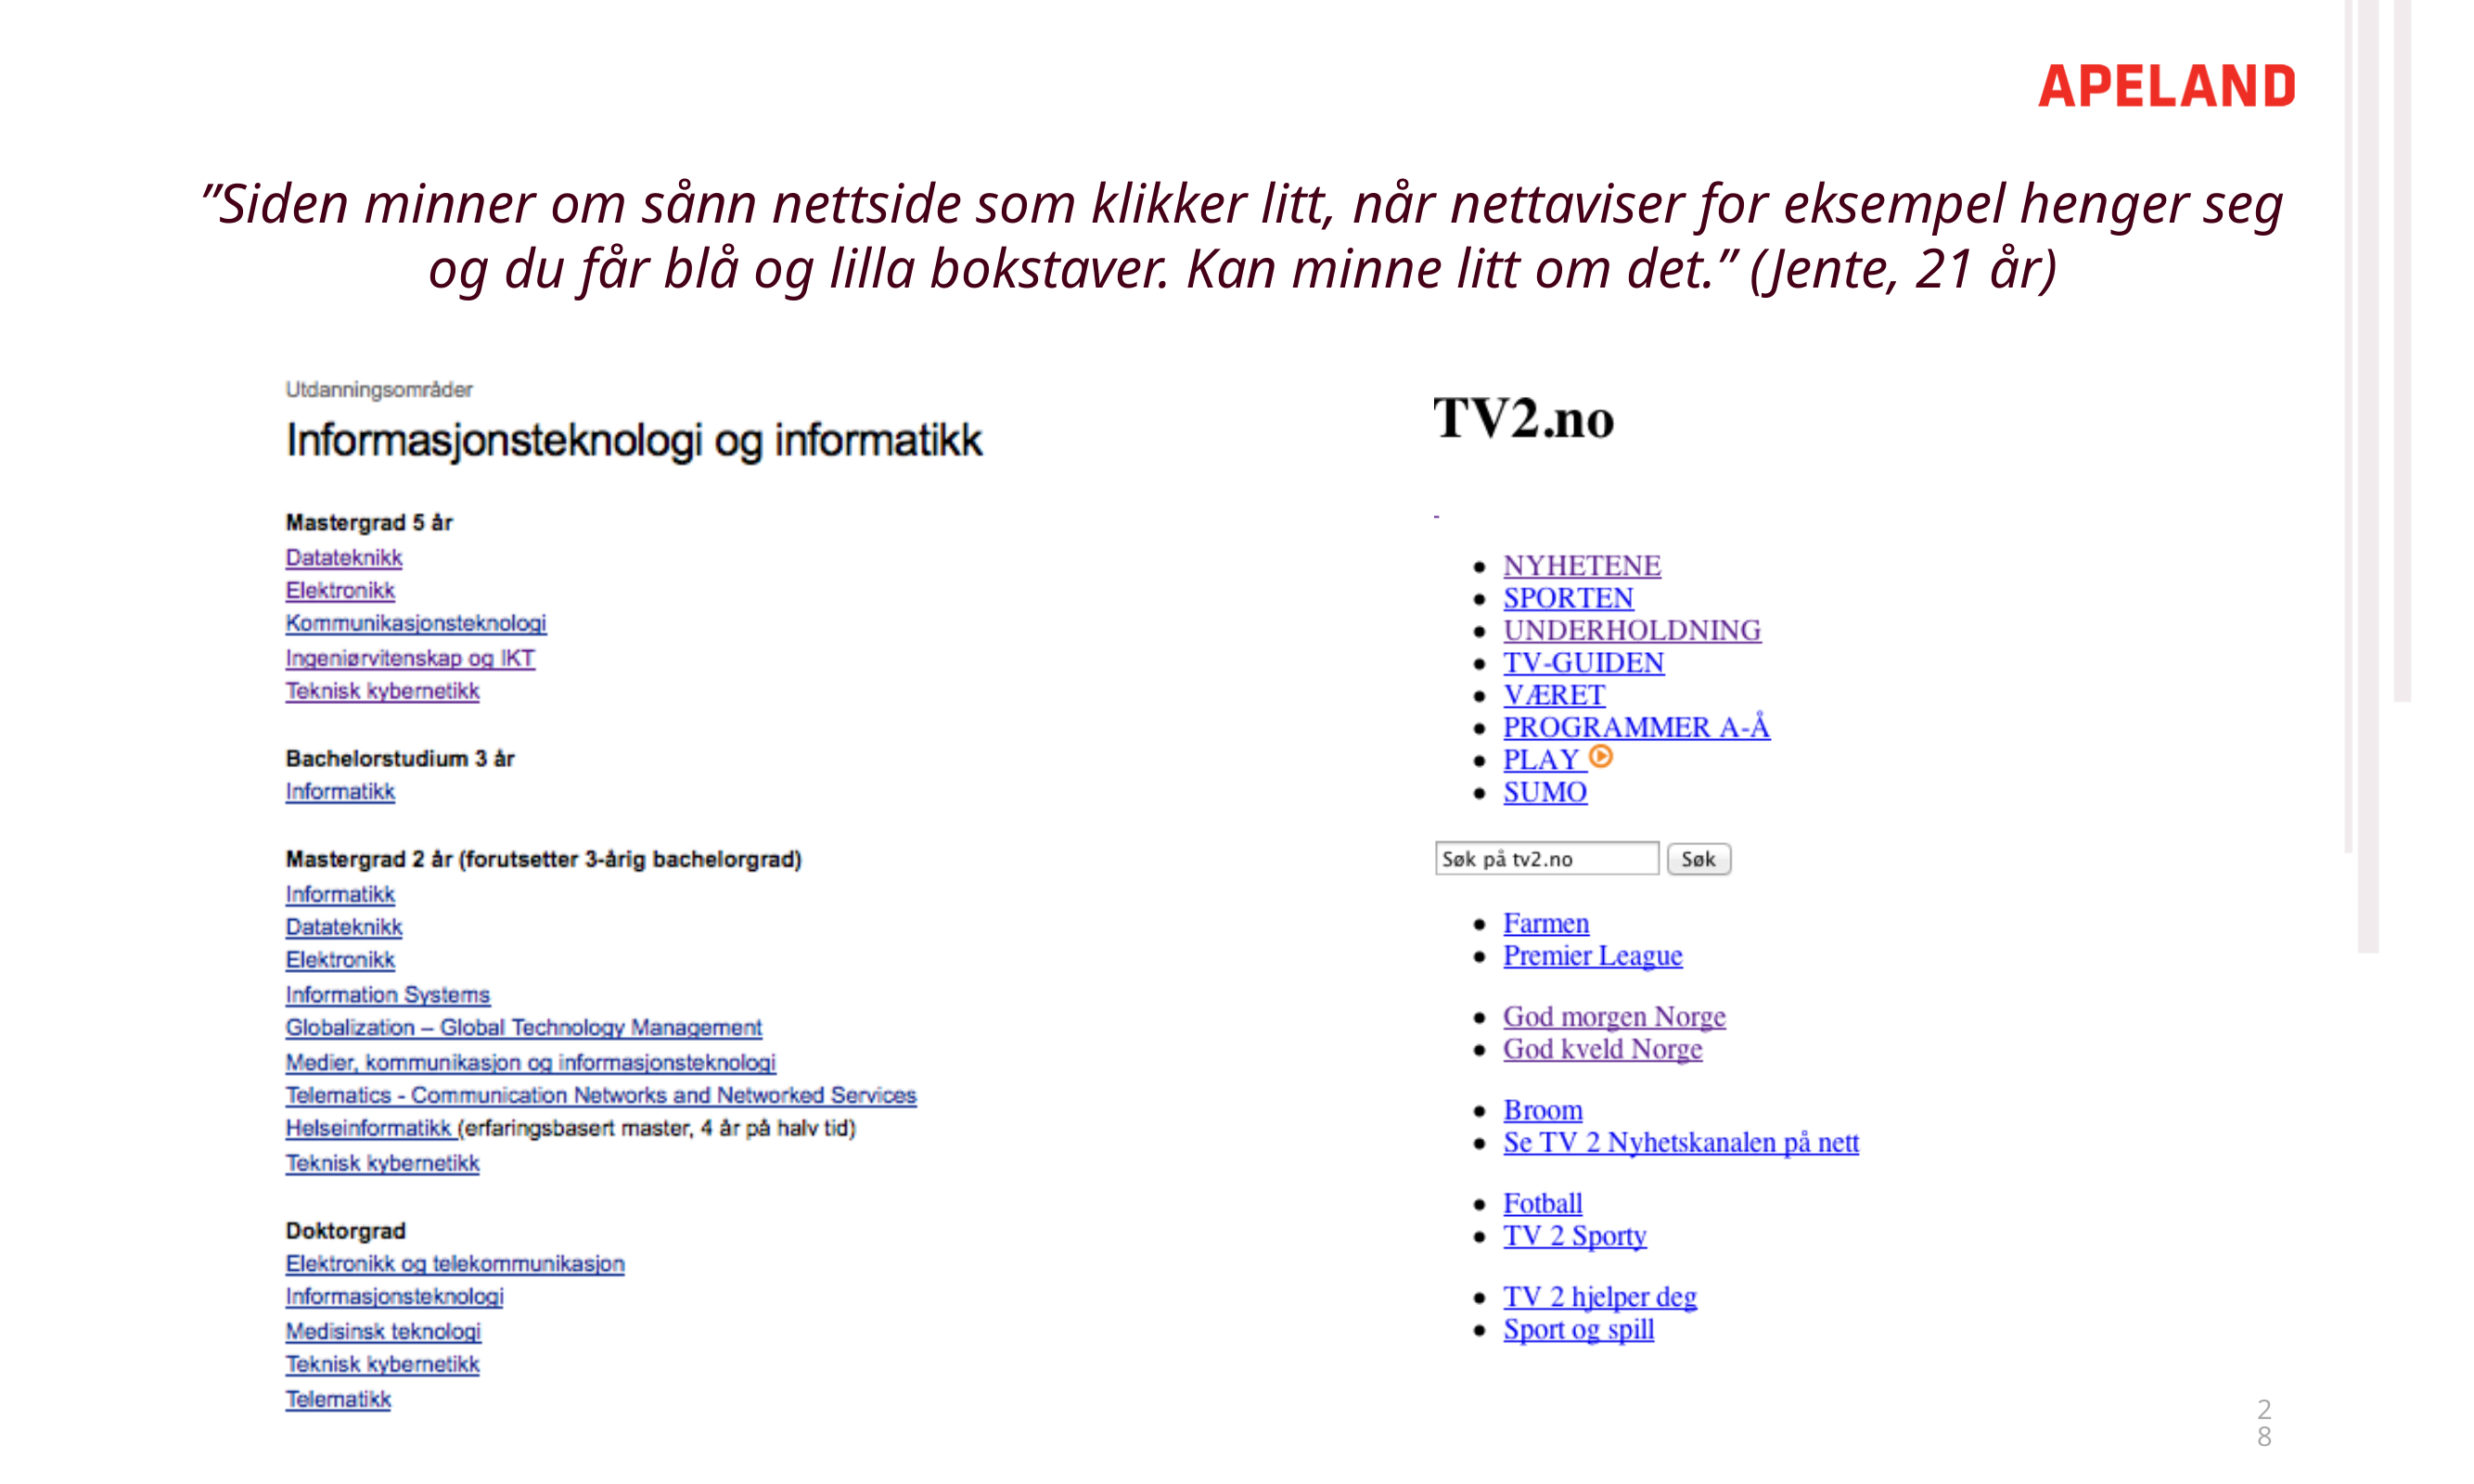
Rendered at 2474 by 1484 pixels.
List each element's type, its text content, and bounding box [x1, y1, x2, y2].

slide_number 28 [2242, 1385, 2297, 1425]
list ”Siden minner om sånn nettside som klikker litt, når nettaviser for eksempel henger seg og du får blå og lilla bokstaver. Kan minne litt om det.” (Jente, 21 år) [184, 160, 2305, 489]
picture [239, 358, 1019, 1440]
picture [1433, 369, 2082, 1360]
picture [2036, 62, 2297, 109]
